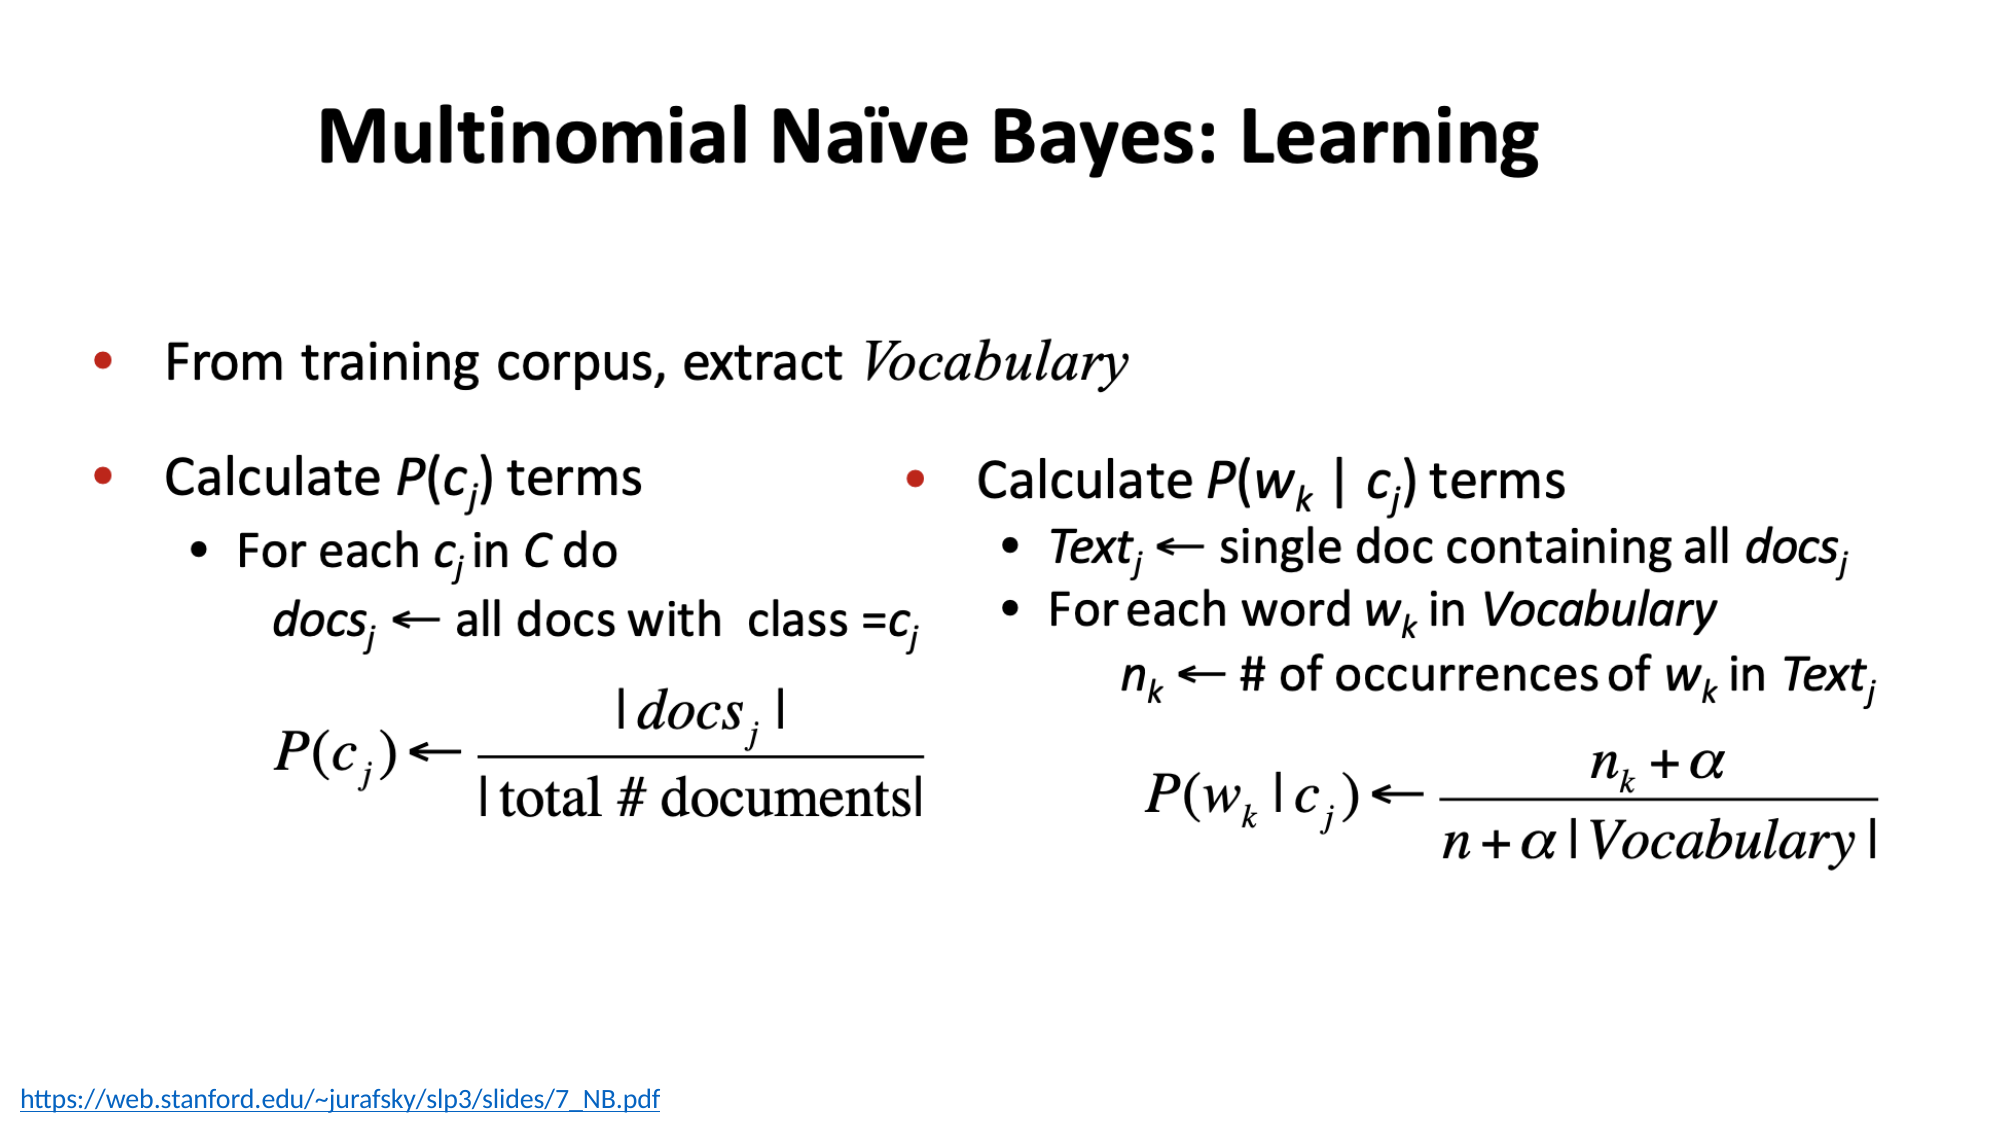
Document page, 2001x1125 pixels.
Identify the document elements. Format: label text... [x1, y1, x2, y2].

picture [58, 0, 1942, 1061]
text_box https://web.stanford.edu/~jurafsky/slp3/slides/7_NB.pdf [0, 1060, 896, 1105]
